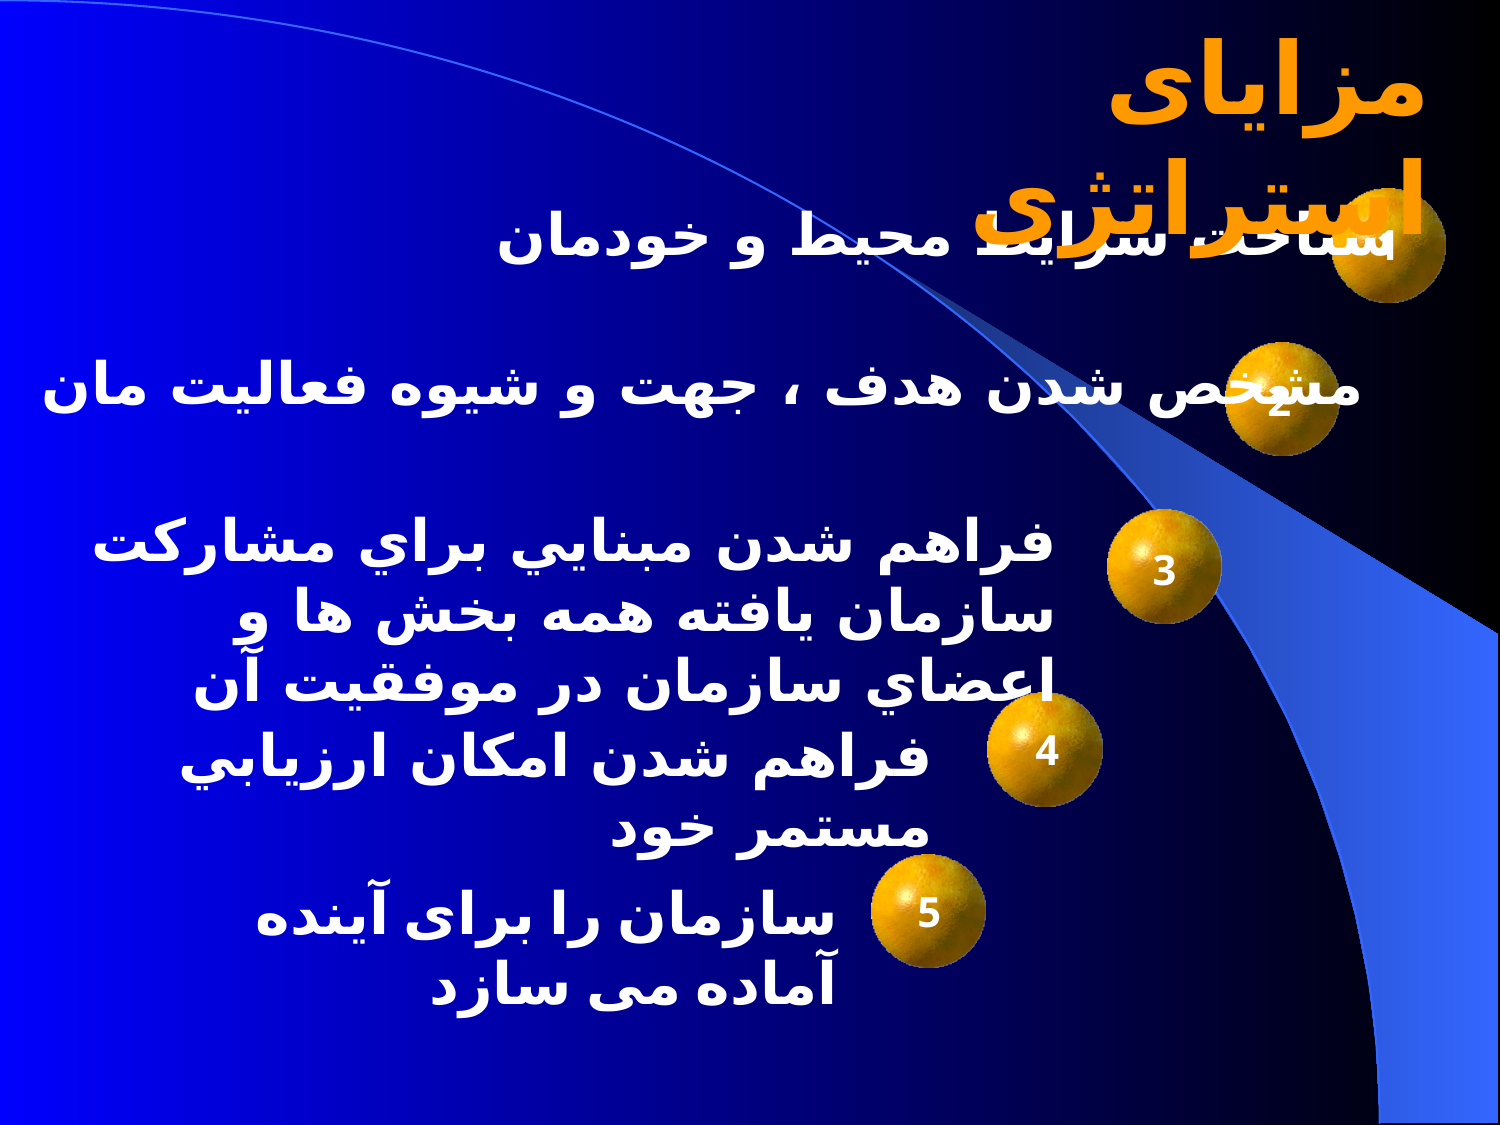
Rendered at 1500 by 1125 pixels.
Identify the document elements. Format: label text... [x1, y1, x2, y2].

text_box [1225, 341, 1342, 457]
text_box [1331, 188, 1448, 303]
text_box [871, 853, 987, 969]
text_box فراهم شدن امكان ارزيابي مستمر خود [149, 710, 948, 866]
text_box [987, 692, 1104, 807]
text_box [1107, 509, 1223, 624]
text_box شناخت شرايط محيط و خودمان [461, 189, 1326, 275]
text_box فراهم شدن مبنايي براي مشاركت سازمان يافته همه بخش ها و اعضاي سازمان در موفقيت آن [62, 495, 1072, 721]
text_box سازمان را برای آینده آماده می سازد [91, 868, 853, 1024]
text_box مشخص شدن هدف ، جهت و شيوه فعاليت مان [6, 339, 1379, 425]
text_box مزایای استراتژی [608, 7, 1446, 262]
